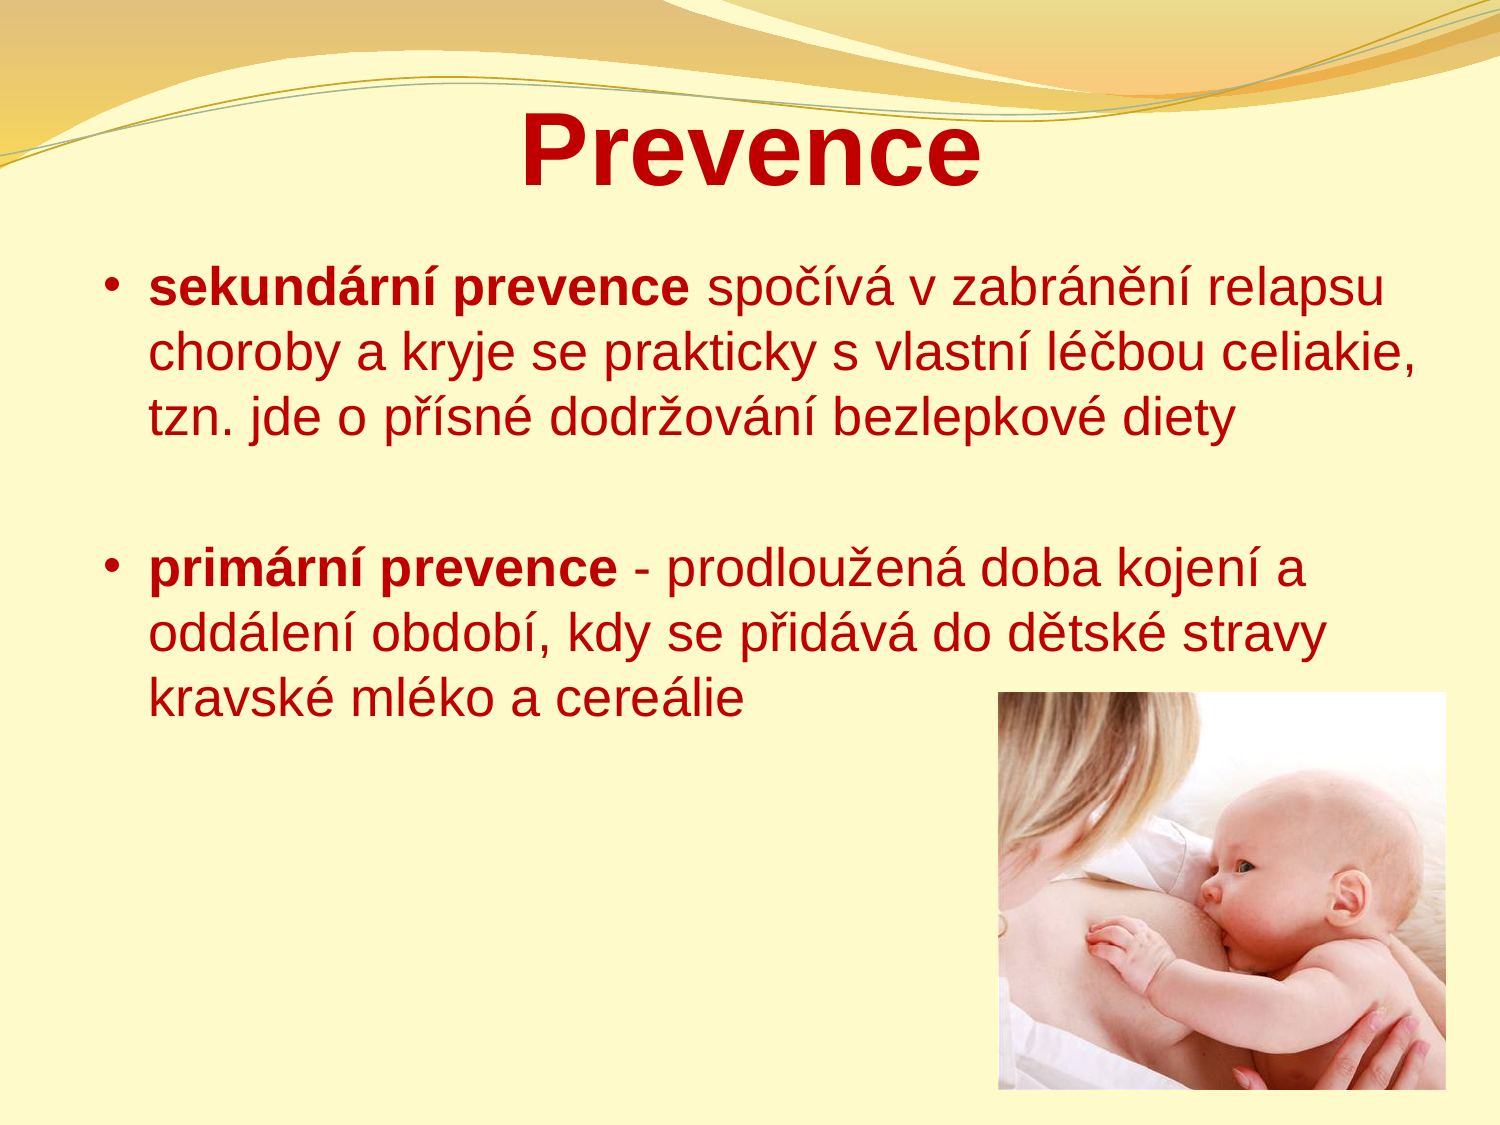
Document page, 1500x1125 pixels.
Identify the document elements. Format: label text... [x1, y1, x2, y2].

picture [997, 692, 1446, 1091]
title Prevence [76, 89, 1427, 207]
list sekundární prevence spočívá v zabránění relapsu choroby a kryje se prakticky s vlastní léčbou celiakie, tzn. jde o přísné dodržování bezlepkové diety primární prevence - prodloužená doba kojení a oddálení období, kdy se přidává do dětské stravy kravské mléko a cereálie [88, 243, 1439, 1003]
